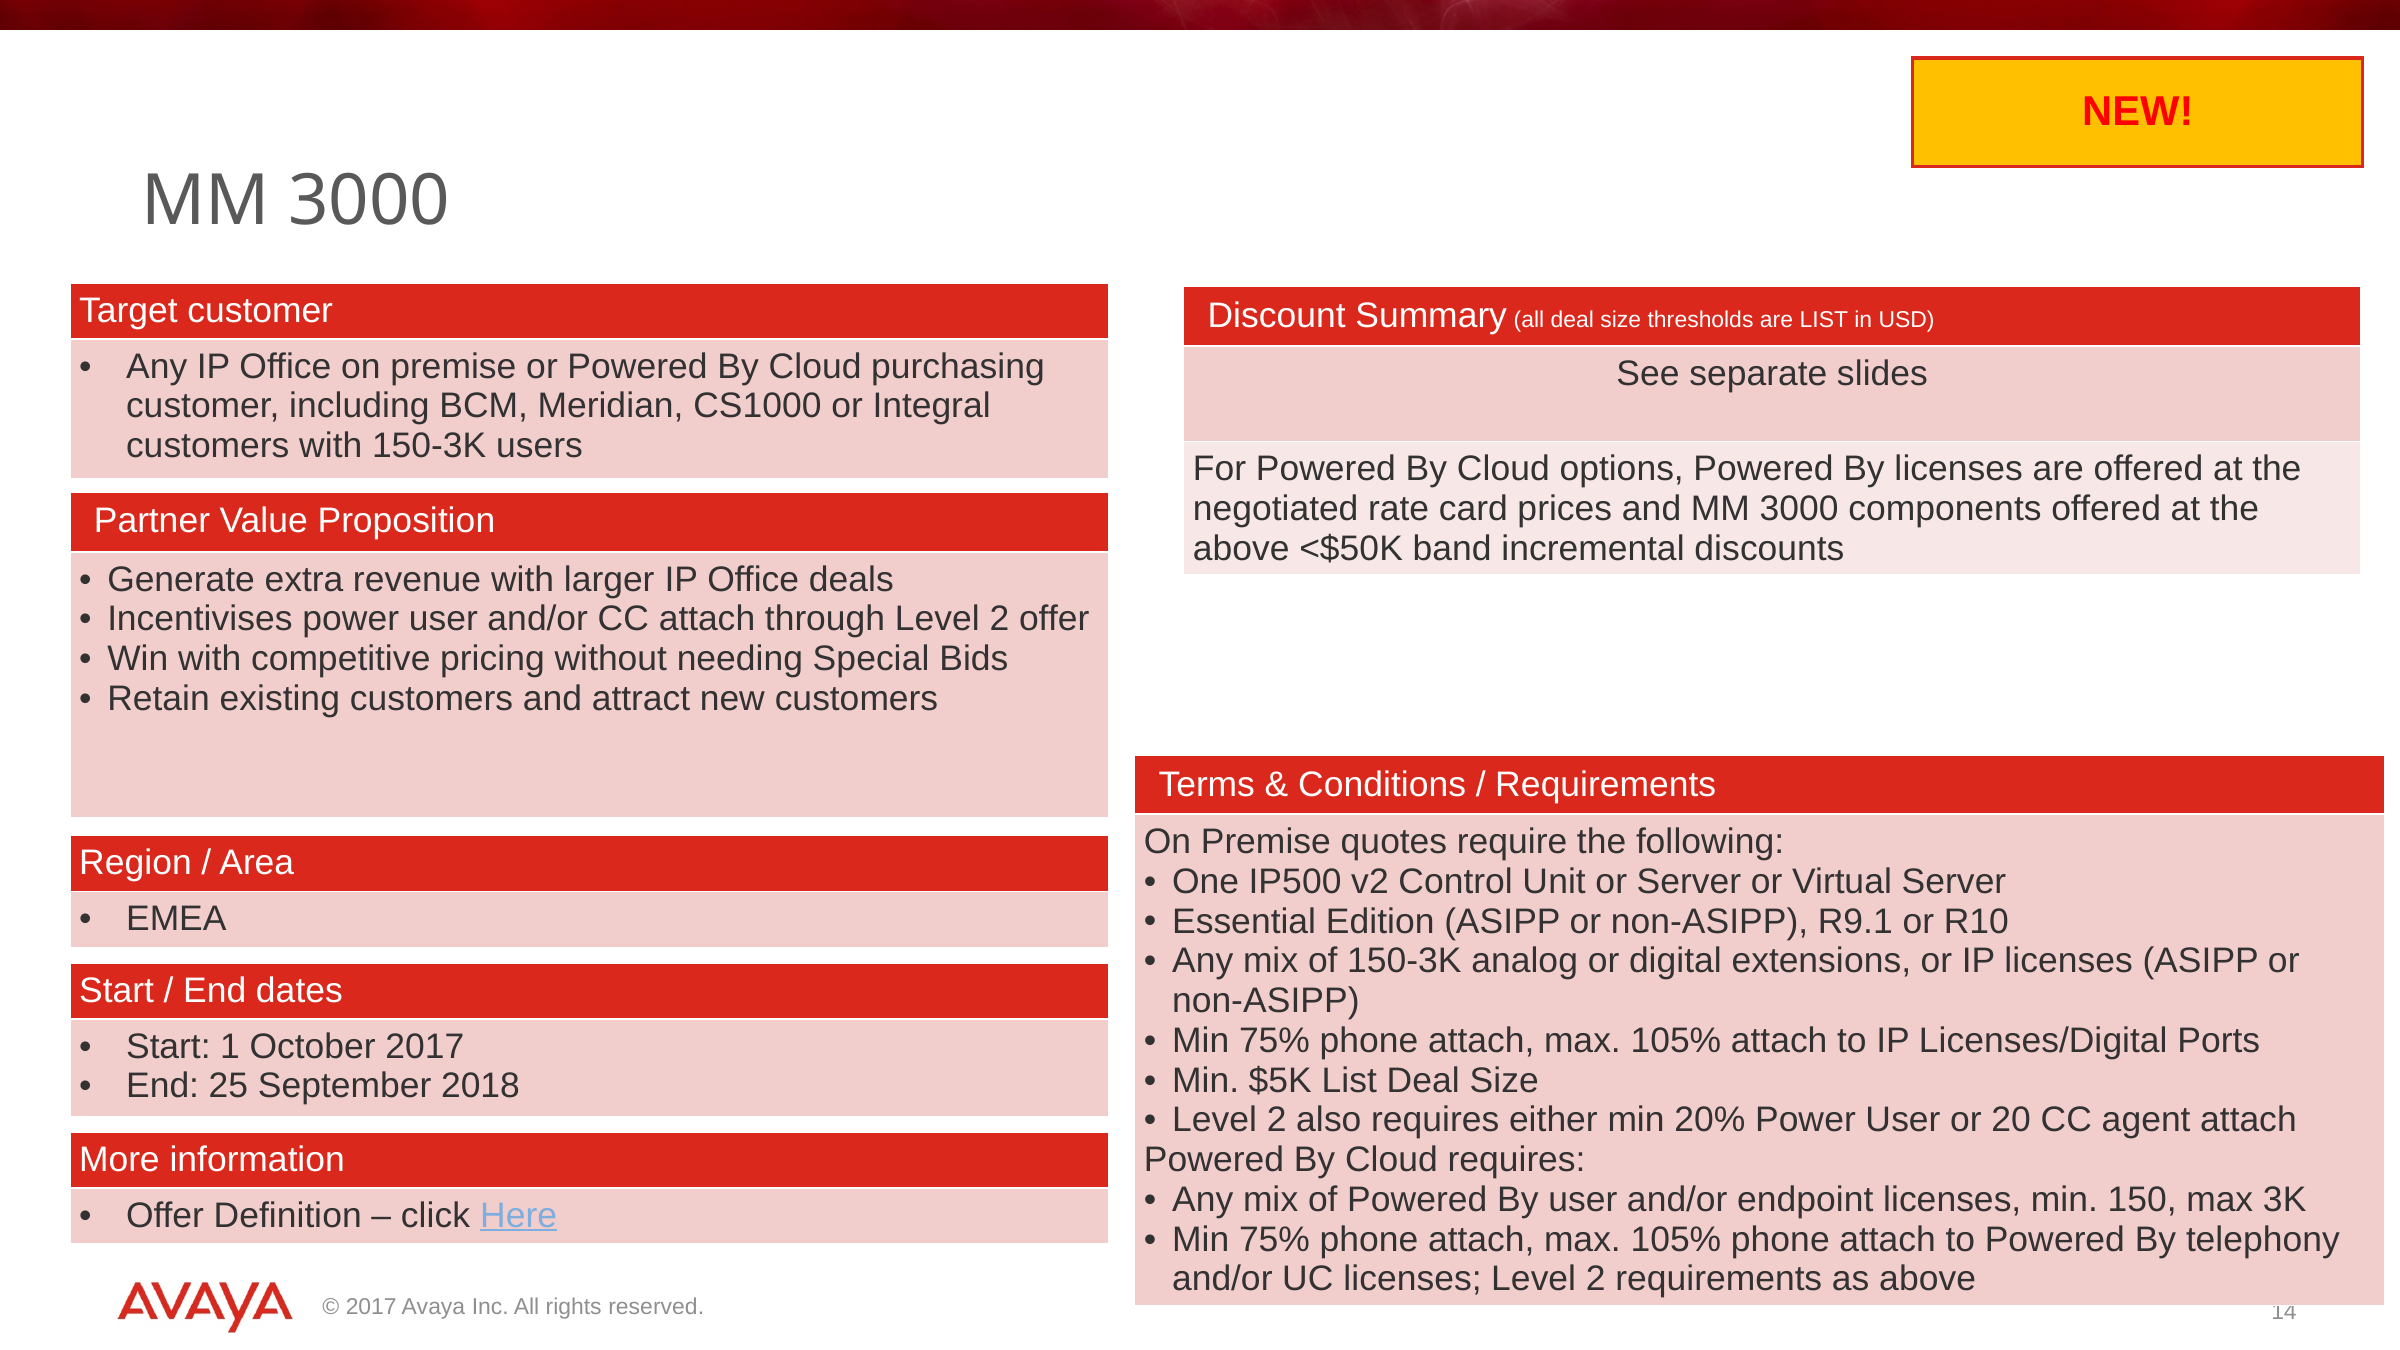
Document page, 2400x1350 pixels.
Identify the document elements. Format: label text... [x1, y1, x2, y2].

table_header Discount Summary (all deal size thresholds are LIST in USD) [1184, 287, 2360, 345]
picture [117, 1282, 293, 1333]
table_cell Generate extra revenue with larger IP Office deals Incentivises power user and/or CC attach through Level 2 offer Win with competitive pricing without needing Special Bids Retain existing customers and attract new customers [71, 553, 1108, 817]
title MM 3000 [120, 85, 2280, 251]
picture [0, 0, 2400, 30]
table_cell On Premise quotes require the following: One IP500 v2 Control Unit or Server or Virtual Server Essential Edition (ASIPP or non-ASIPP), R9.1 or R10 Any mix of 150-3K analog or digital extensions, or IP licenses (ASIPP or non-ASIPP) Min 75% phone attach, max. 105% attach to IP Licenses/Digital Ports Min. $5K List Deal Size Level 2 also requires either min 20% Power User or 20 CC agent attach Powered By Cloud requires: Any mix of Powered By user and/or endpoint licenses, min. 150, max 3K Min 75% phone attach, max. 105% phone attach to Powered By telephony and/or UC licenses; Level 2 requirements as above [1135, 815, 2384, 1305]
table_cell See separate slides [1184, 347, 2360, 441]
text_box NEW! [1911, 56, 2365, 169]
table_cell Offer Definition – click Here [71, 1189, 1108, 1243]
table_header Partner Value Proposition [71, 493, 1108, 551]
table_header Target customer [71, 284, 1108, 338]
table_cell Any IP Office on premise or Powered By Cloud purchasing customer, including BCM, Meridian, CS1000 or Integral customers with 150-3K users [71, 340, 1108, 478]
table_header More information [71, 1133, 1108, 1187]
table_header Region / Area [71, 836, 1108, 891]
table_header Terms & Conditions / Requirements [1135, 756, 2384, 813]
table_cell For Powered By Cloud options, Powered By licenses are offered at the negotiated rate card prices and MM 3000 components offered at the above <$50K band incremental discounts [1184, 442, 2360, 574]
table_cell Start: 1 October 2017 End: 25 September 2018 [71, 1020, 1108, 1116]
table_cell EMEA [71, 892, 1108, 947]
table_header Start / End dates [71, 964, 1108, 1018]
